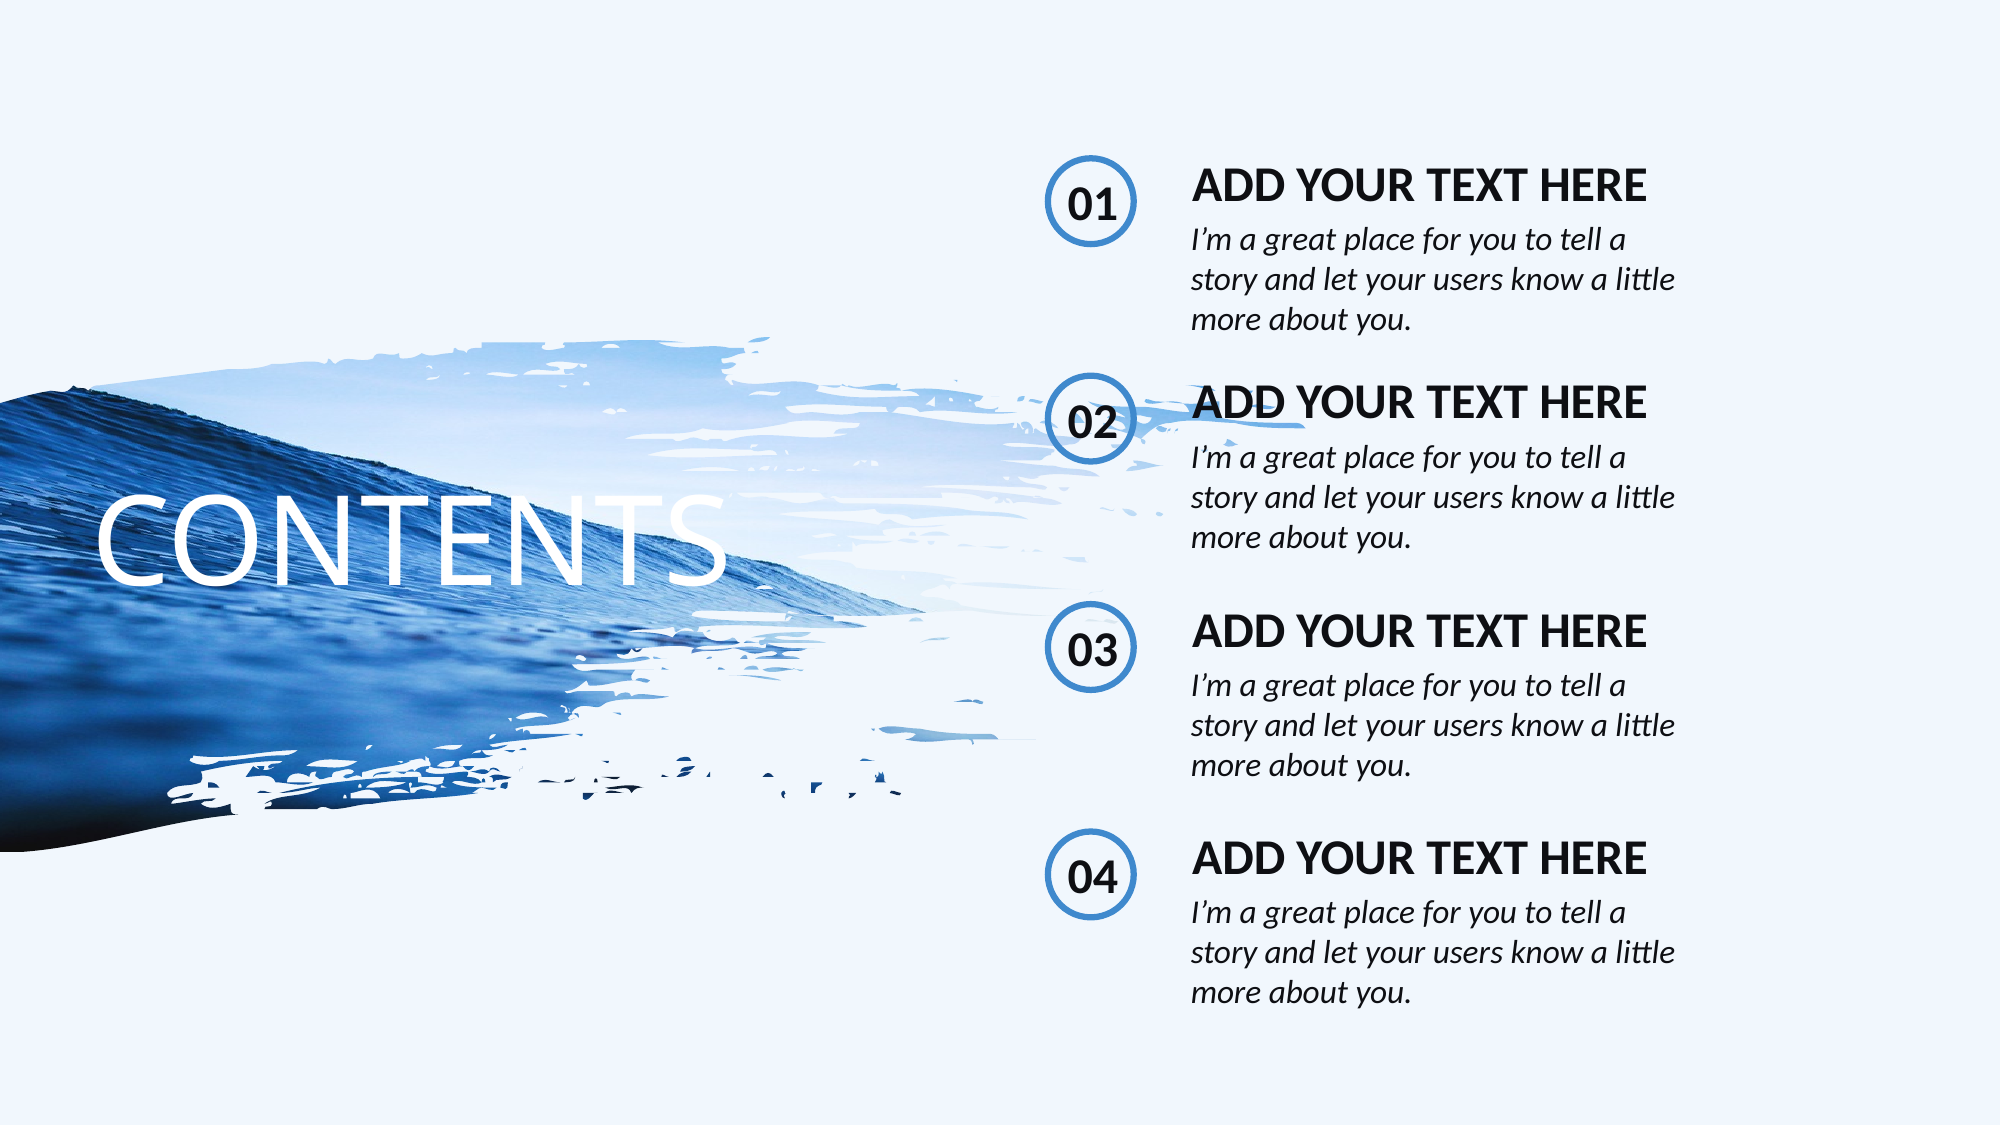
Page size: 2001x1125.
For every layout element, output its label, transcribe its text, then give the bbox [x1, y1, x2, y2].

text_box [1047, 144, 1710, 347]
text_box [747, 337, 771, 343]
text_box [0, 340, 1072, 852]
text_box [1047, 817, 1710, 1020]
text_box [1047, 361, 1710, 564]
text_box CONTENTS [76, 453, 748, 618]
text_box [1047, 589, 1710, 793]
